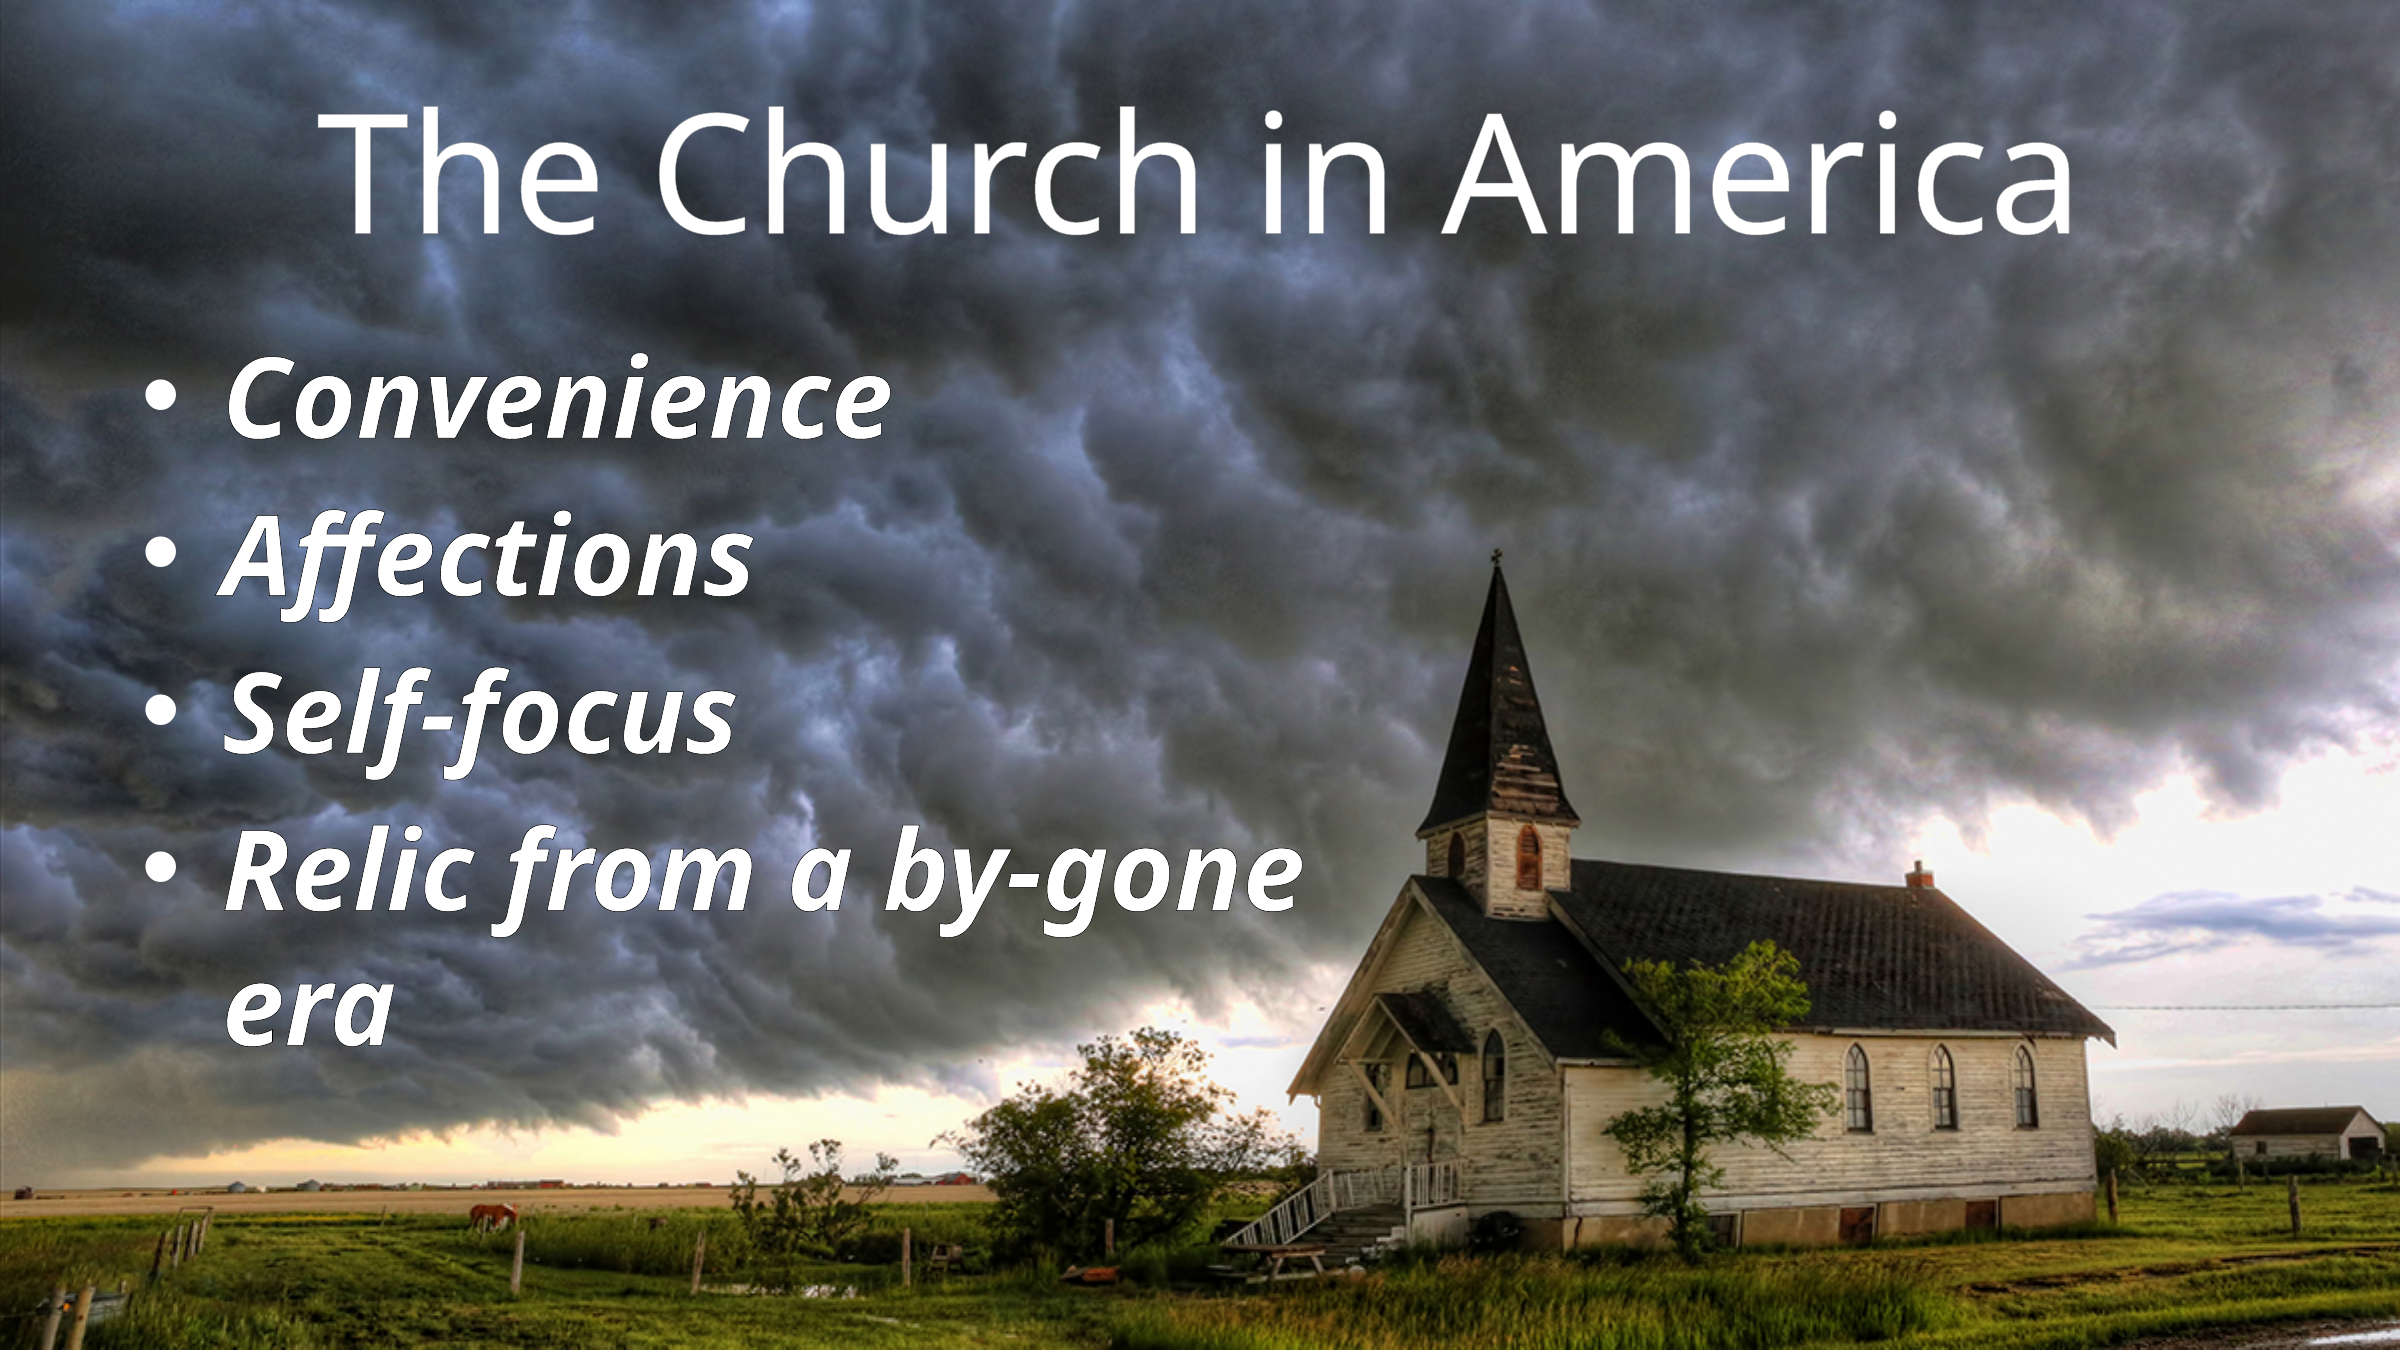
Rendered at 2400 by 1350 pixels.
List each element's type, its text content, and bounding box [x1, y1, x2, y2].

list Convenience Affections Self-focus Relic from a by-gone era [120, 315, 1438, 1206]
picture [0, 0, 2400, 1350]
title The Church in America [120, 54, 2280, 279]
